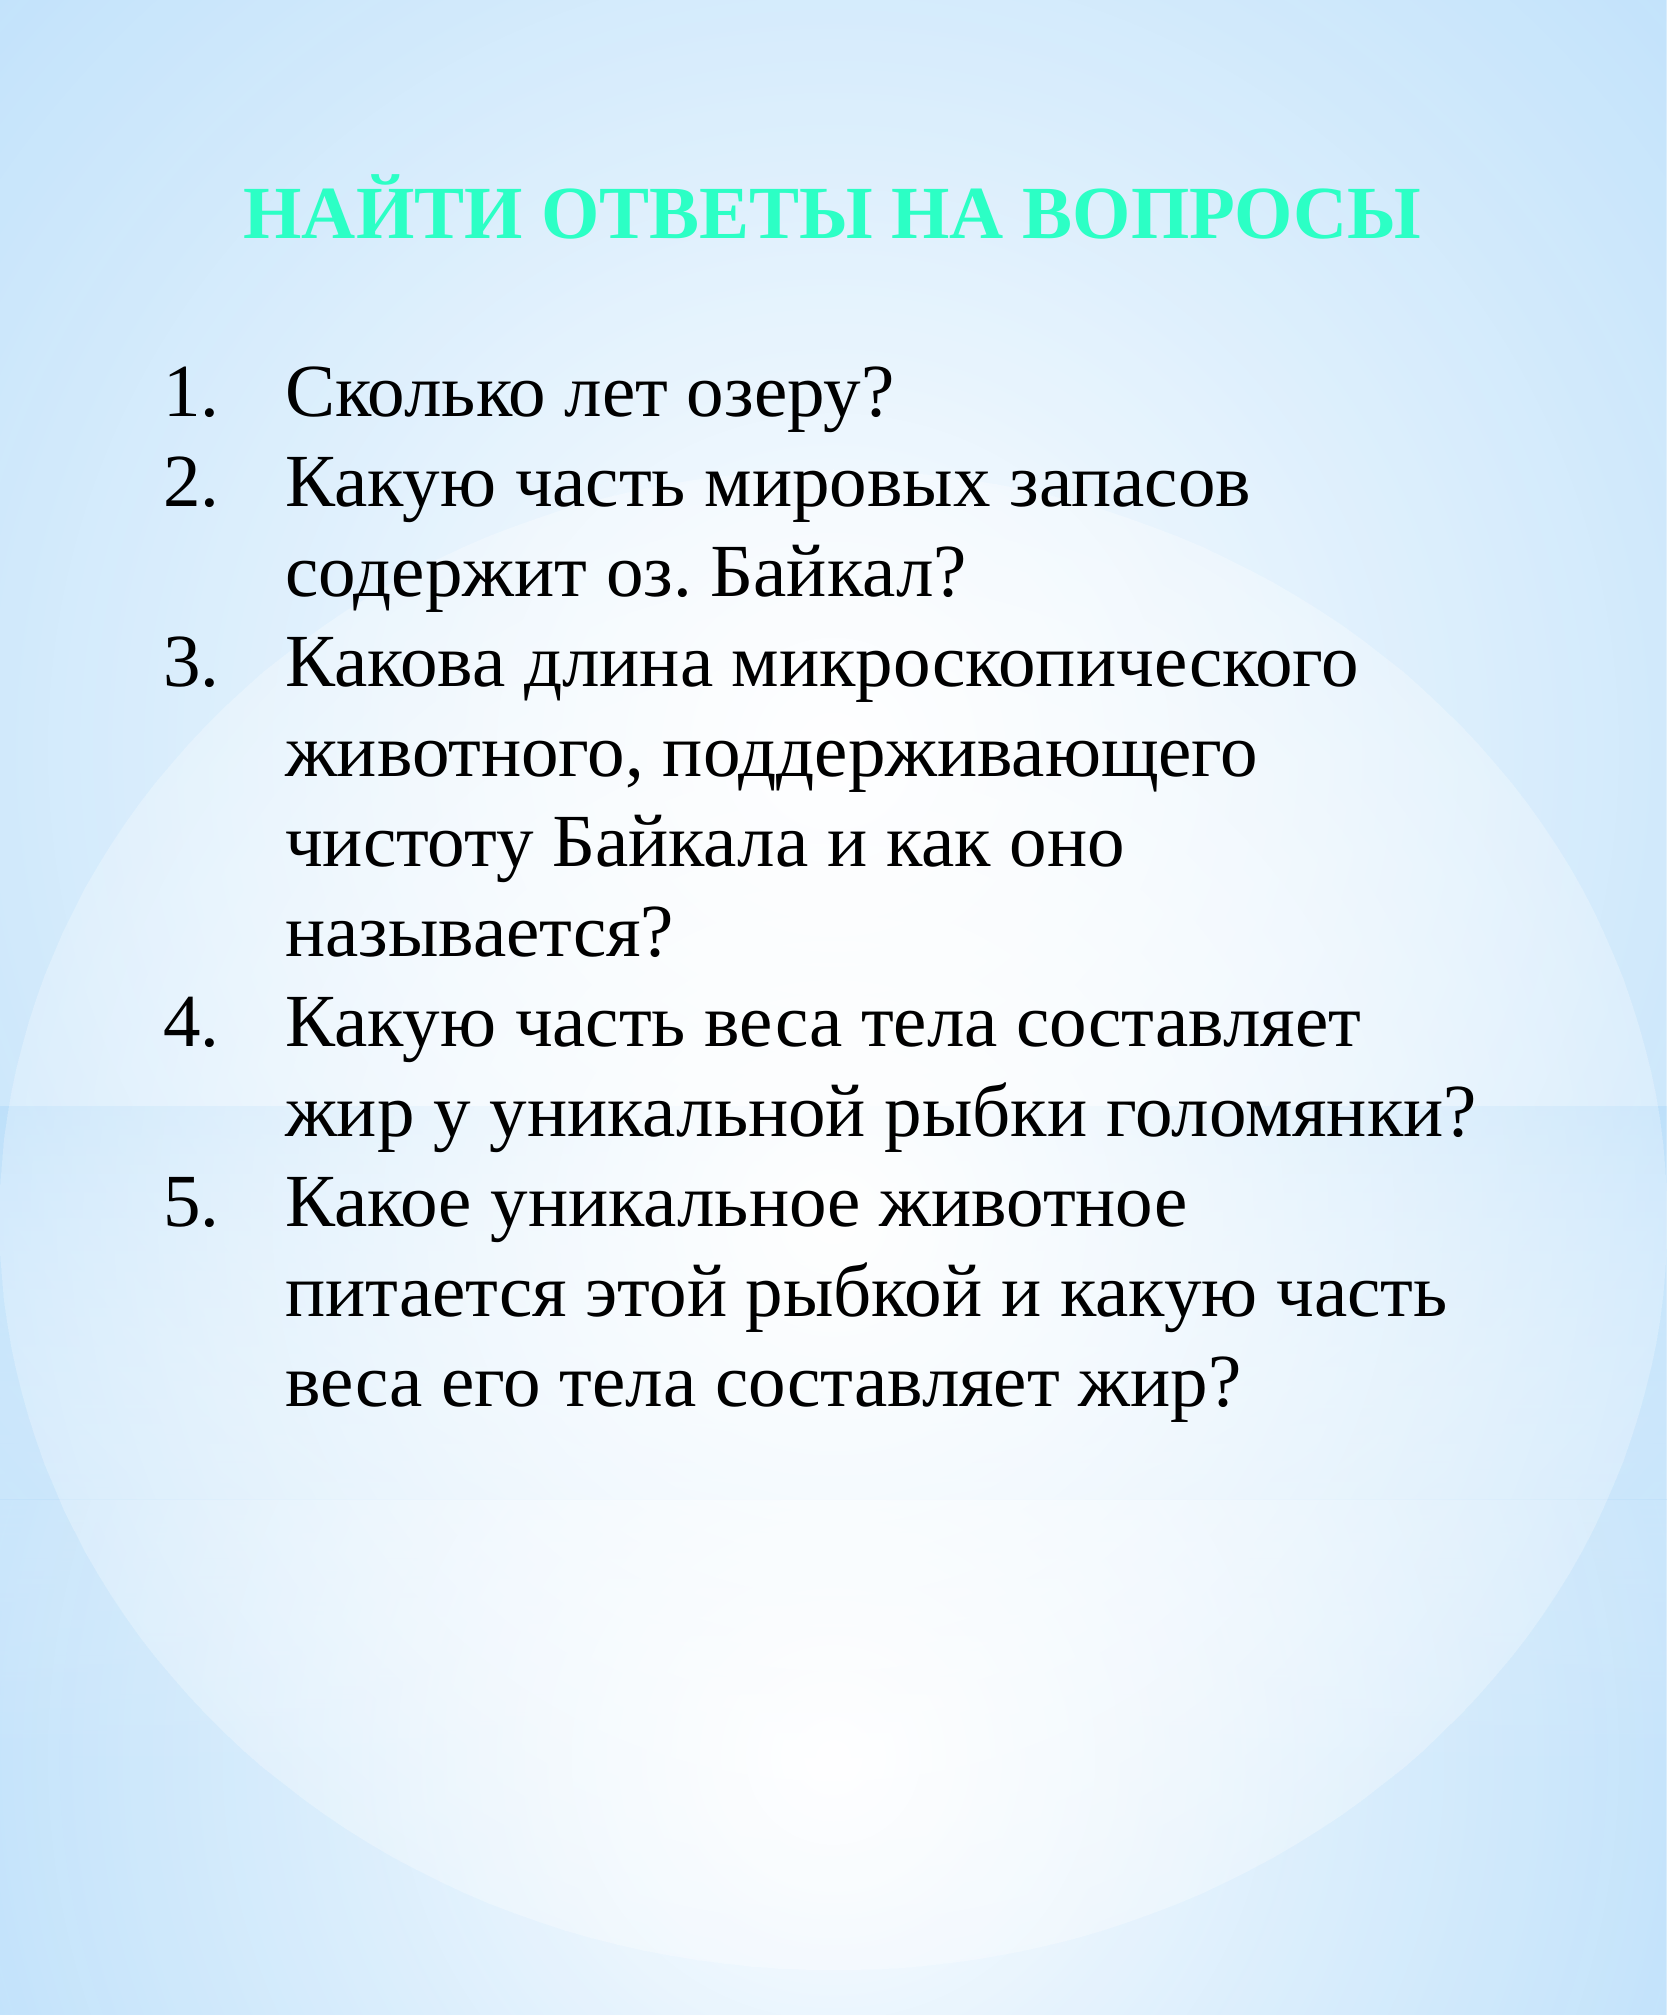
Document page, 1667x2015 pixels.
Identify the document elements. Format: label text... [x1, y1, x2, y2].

text_box Сколько лет озеру? Какую часть мировых запасов содержит оз. Байкал? Какова длина микроскопического животного, поддерживающего чистоту Байкала и как оно называется? Какую часть веса тела составляет жир у уникальной рыбки голомянки? Какое уникальное животное питается этой рыбкой и какую часть веса его тела составляет жир? [148, 334, 1495, 1430]
text_box найти ответы на вопросы [41, 156, 1625, 262]
